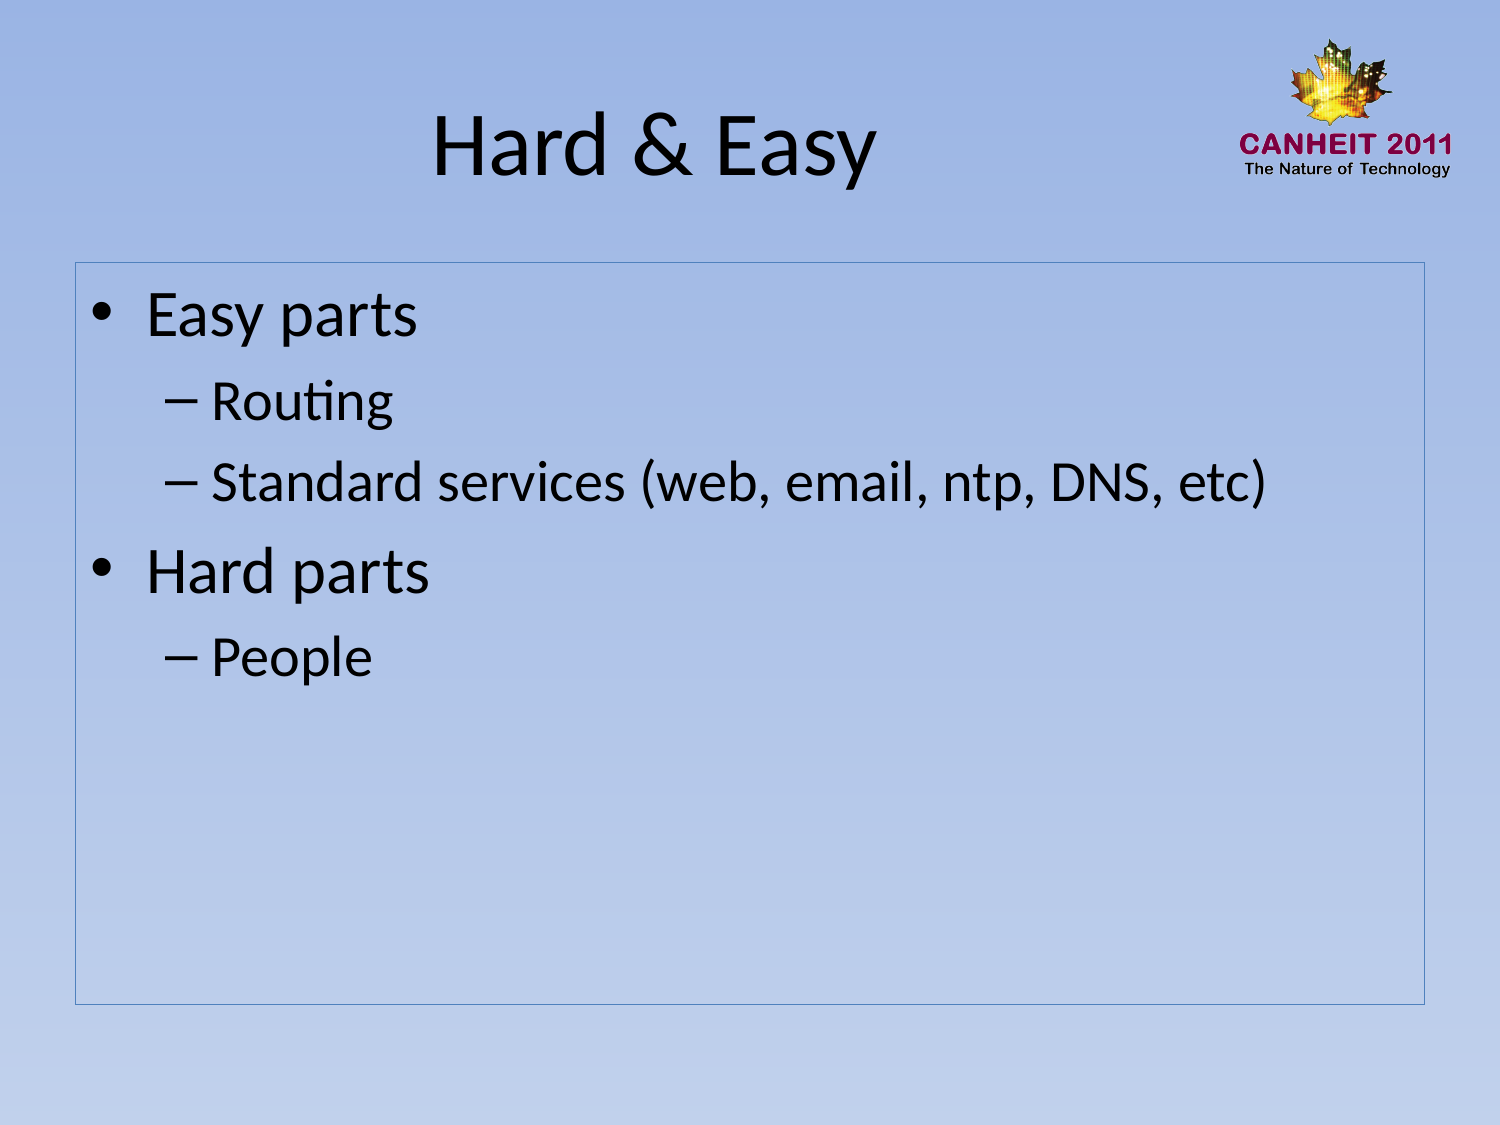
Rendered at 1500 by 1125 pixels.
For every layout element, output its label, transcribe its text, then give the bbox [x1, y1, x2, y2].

title Hard & Easy [75, 45, 1235, 233]
list Easy parts Routing Standard services (web, email, ntp, DNS, etc) Hard parts People [75, 262, 1425, 1005]
picture [1222, 30, 1470, 191]
